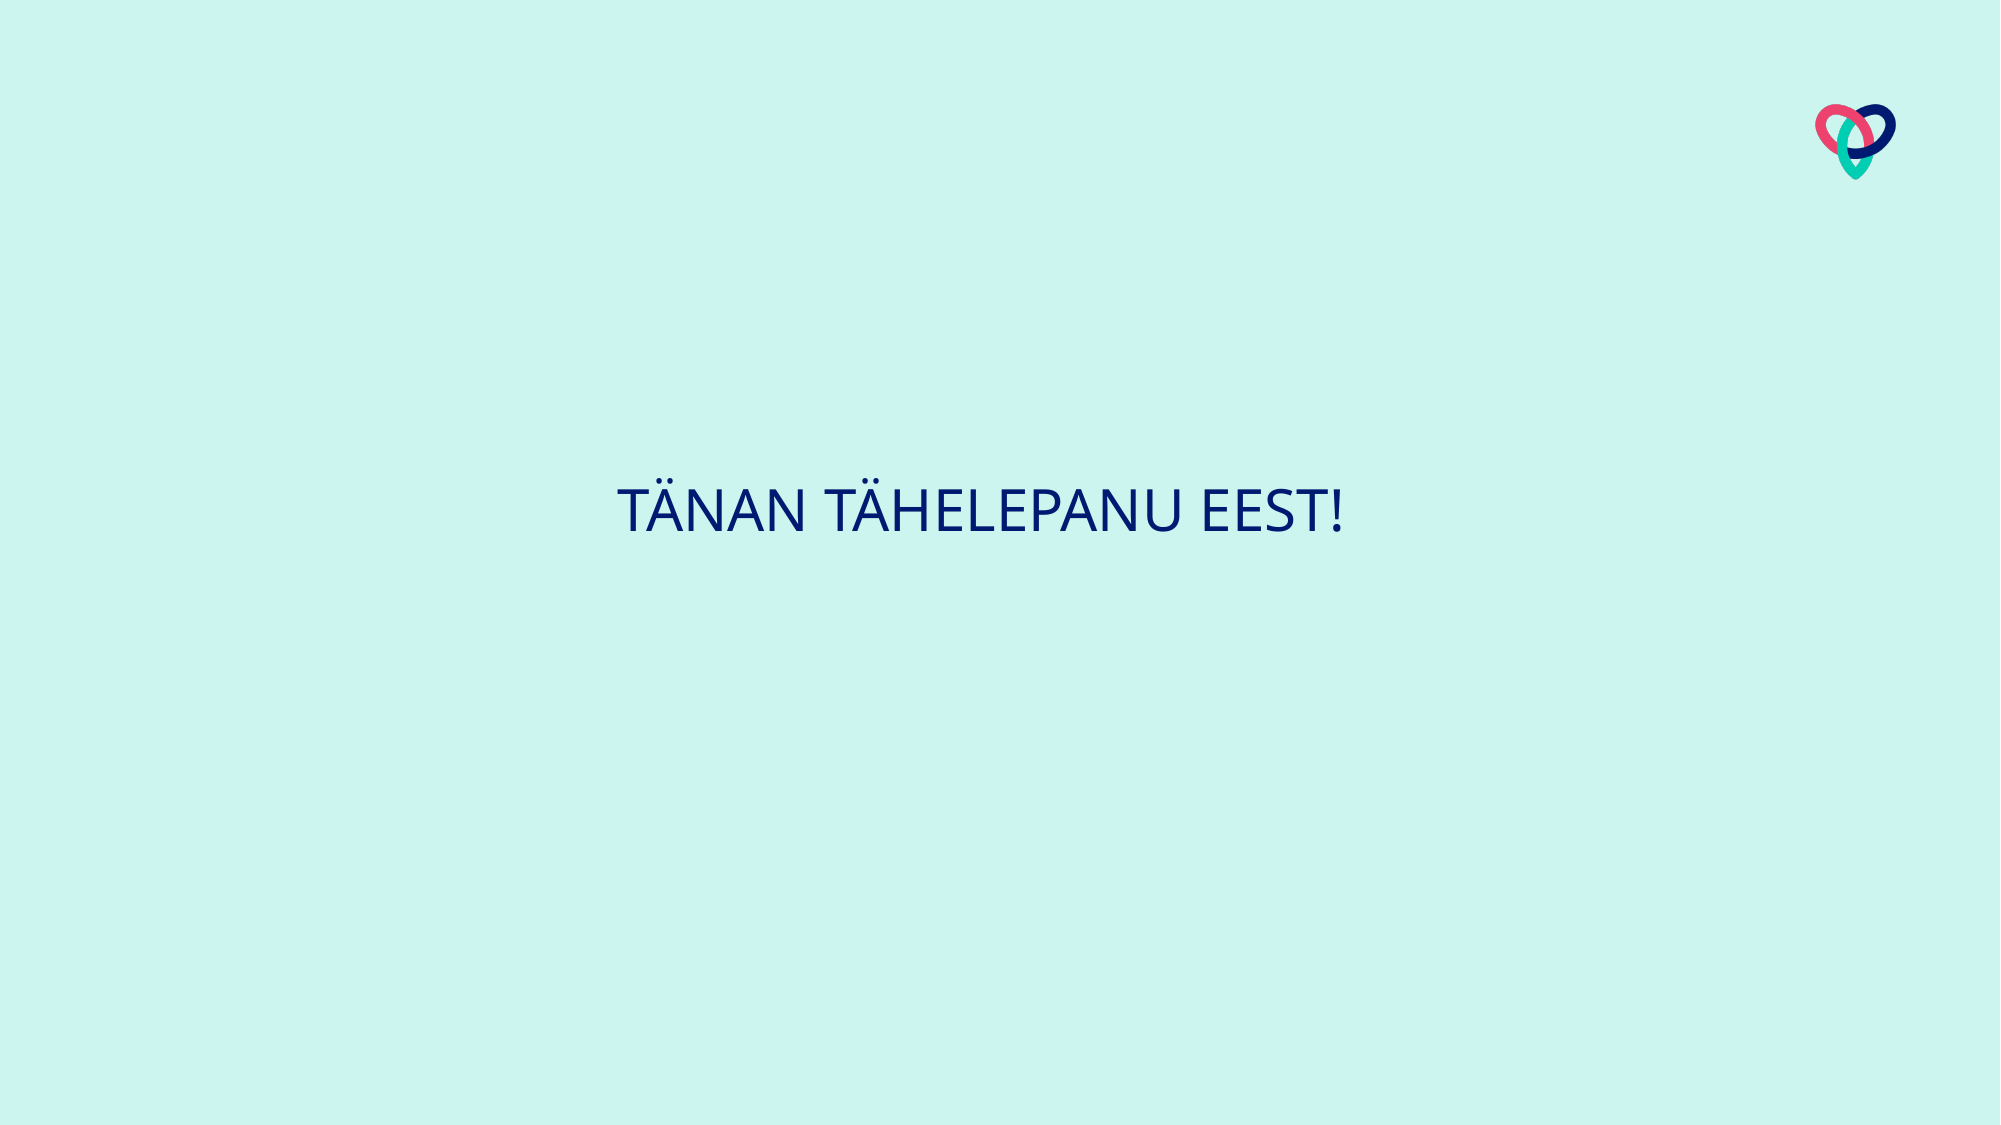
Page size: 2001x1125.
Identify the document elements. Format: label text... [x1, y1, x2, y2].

picture [1740, 23, 1971, 255]
list TÄNAN TÄHELEPANU EEST! [100, 299, 1863, 1014]
